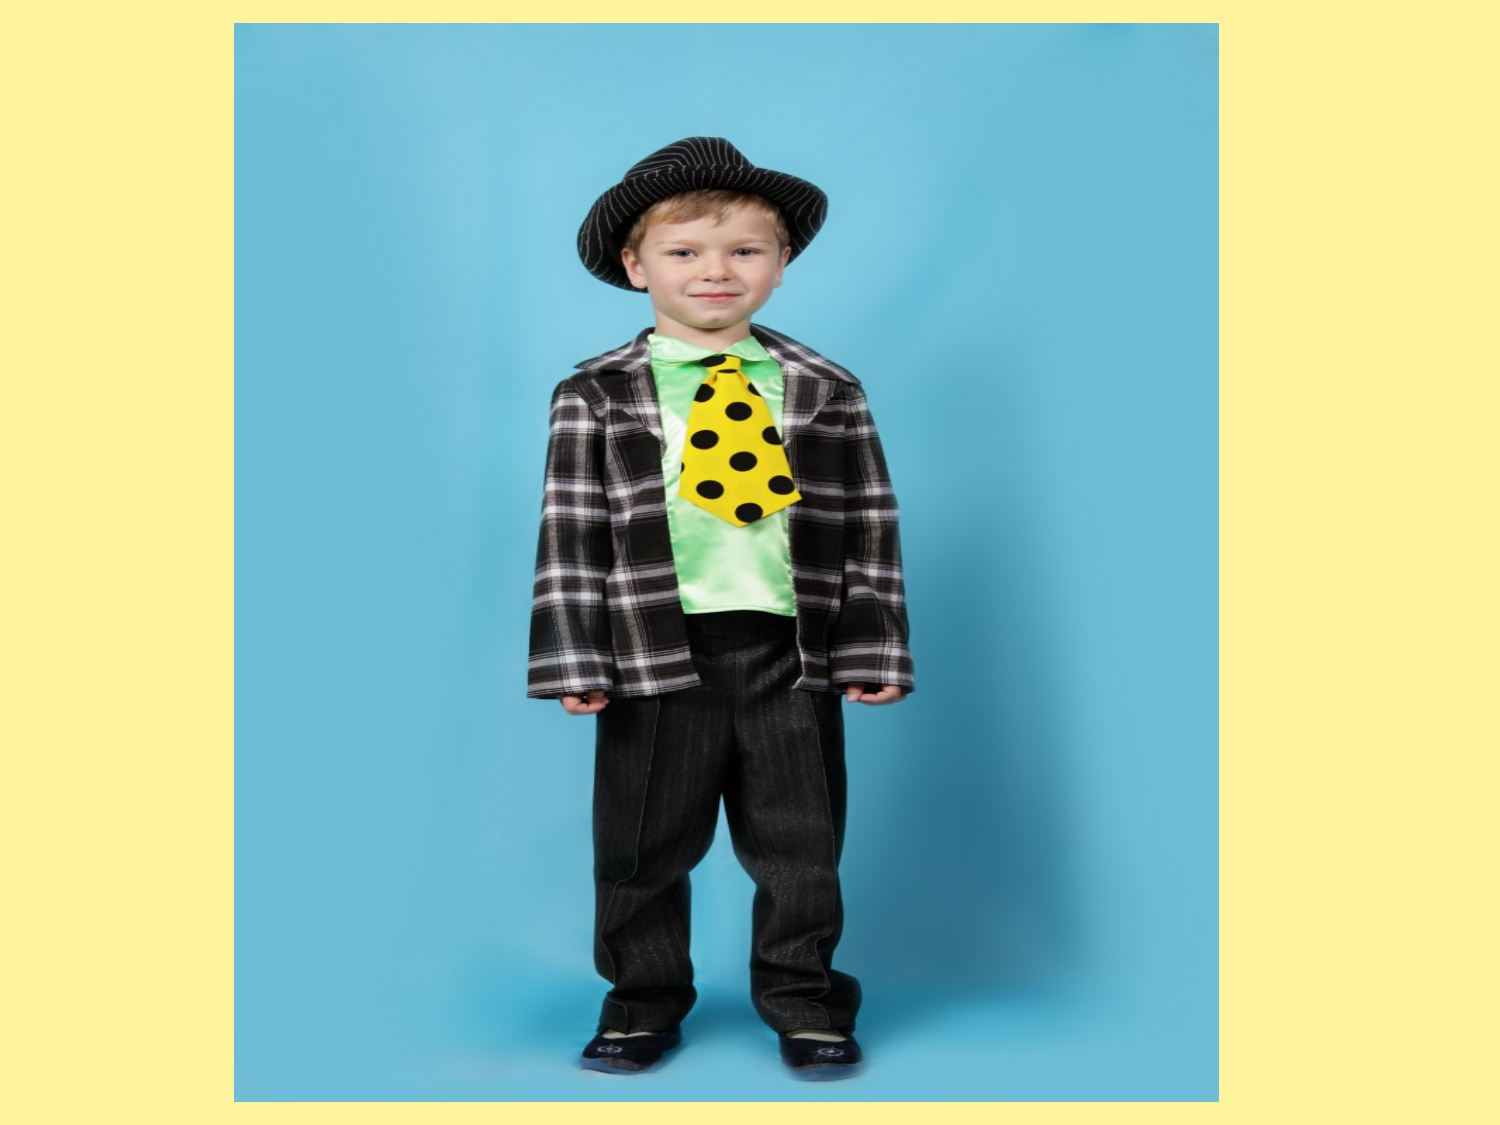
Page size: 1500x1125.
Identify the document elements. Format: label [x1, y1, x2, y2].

picture [234, 23, 1219, 1102]
